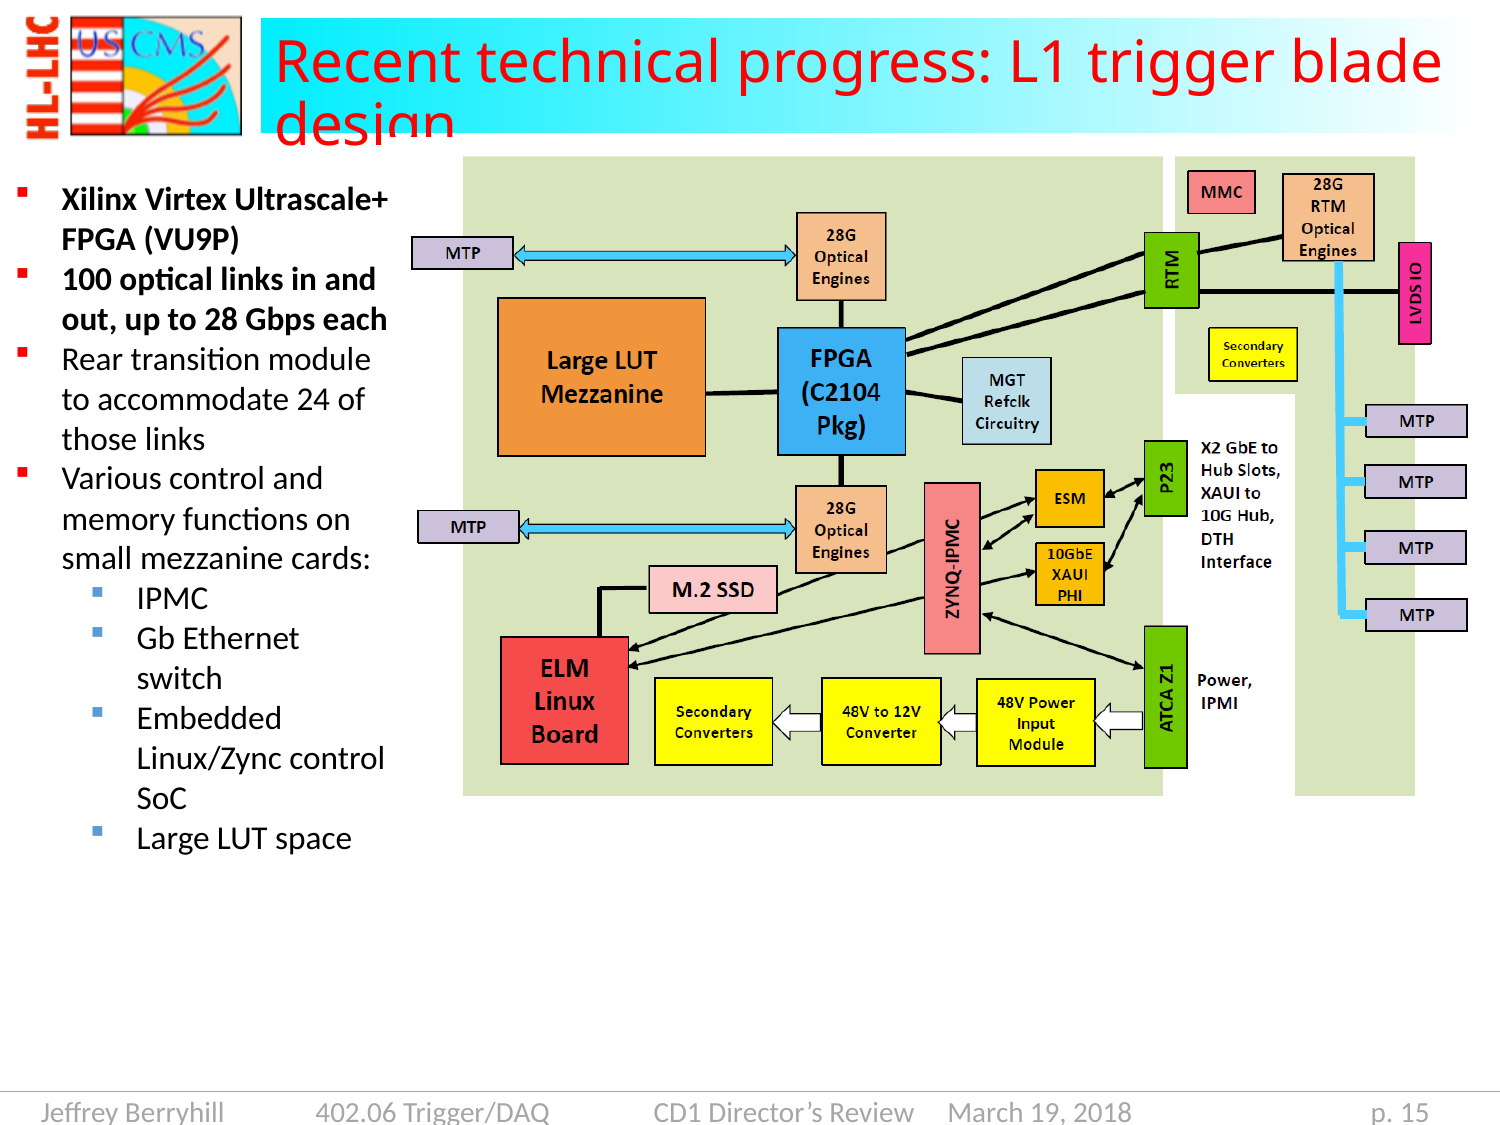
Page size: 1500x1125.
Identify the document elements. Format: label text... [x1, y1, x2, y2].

text_box Xilinx Virtex Ultrascale+ FPGA (VU9P) 100 optical links in and out, up to 28 Gbps each Rear transition module to accommodate 24 of those links Various control and memory functions on small mezzanine cards: IPMC Gb Ethernet switch Embedded Linux/Zync control SoC Large LUT space [0, 169, 405, 864]
title Recent technical progress: L1 trigger blade design [259, 24, 1500, 128]
picture [14, 8, 242, 154]
picture [381, 137, 1500, 826]
